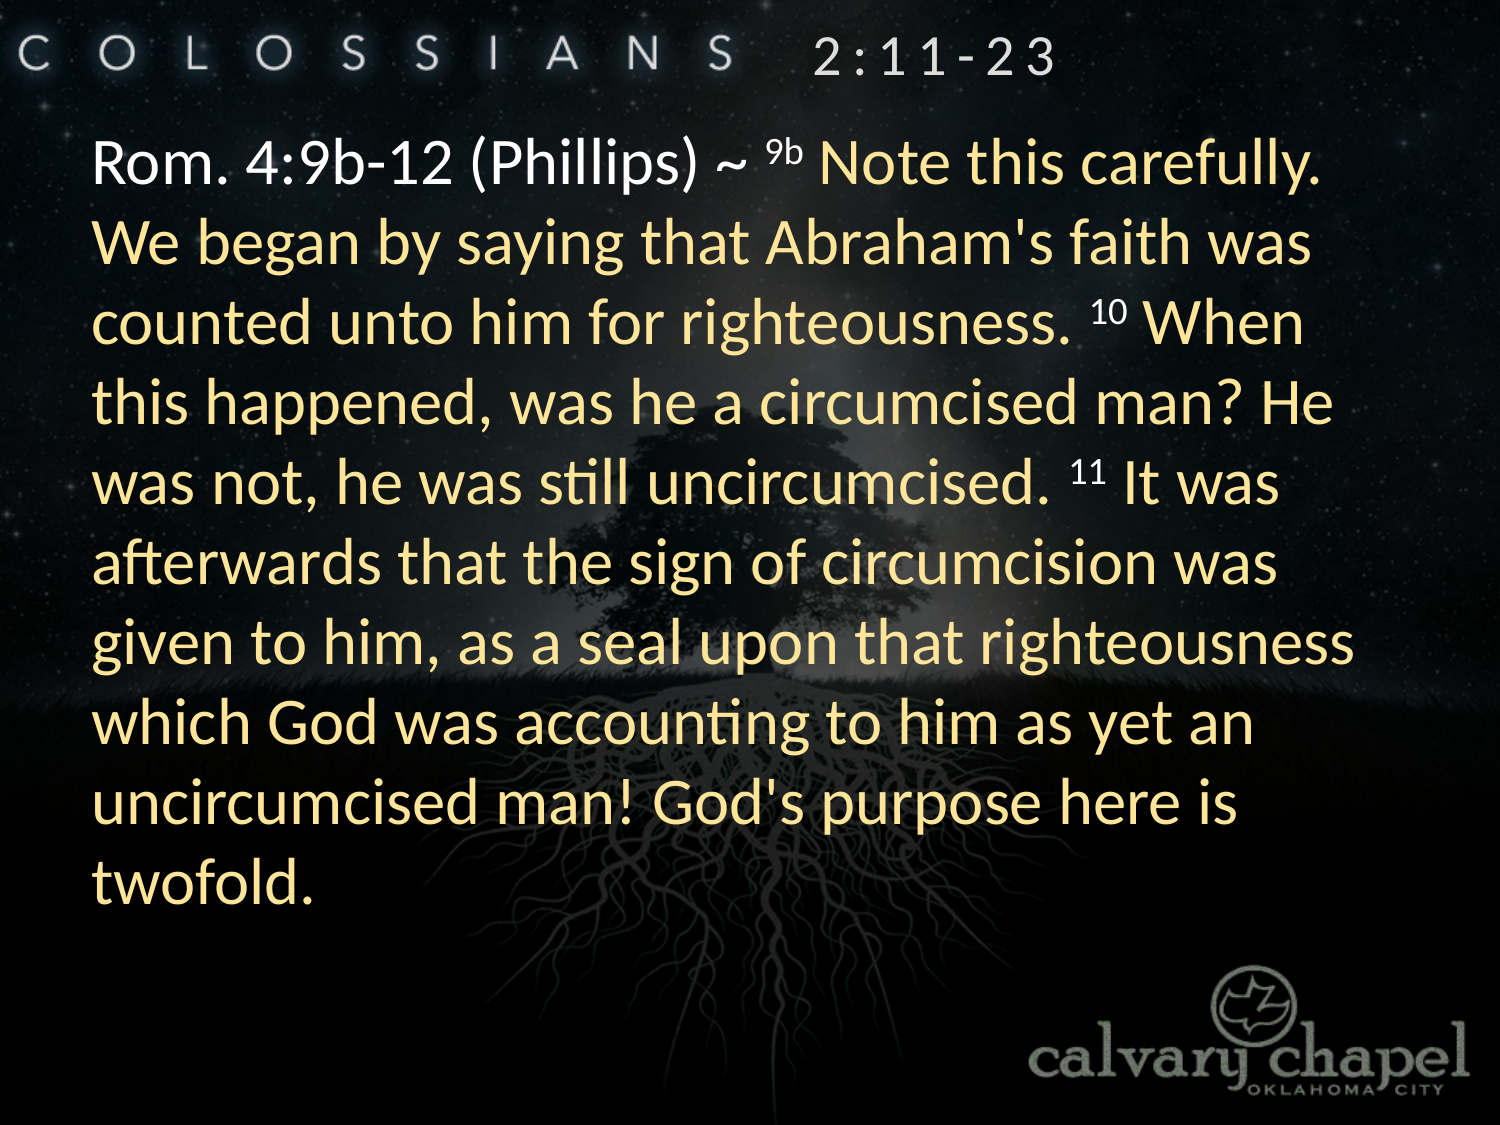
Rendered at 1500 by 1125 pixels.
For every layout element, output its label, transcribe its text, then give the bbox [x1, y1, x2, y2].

text_box Rom. 4:9b-12 (Phillips) ~ 9b Note this carefully. We began by saying that Abraham's faith was counted unto him for righteousness. 10 When this happened, was he a circumcised man? He was not, he was still uncircumcised. 11 It was afterwards that the sign of circumcision was given to him, as a seal upon that righteousness which God was accounting to him as yet an uncircumcised man! God's purpose here is twofold. [76, 110, 1432, 925]
picture [0, 0, 1500, 1125]
text_box 2:11-23 [561, 10, 1071, 95]
